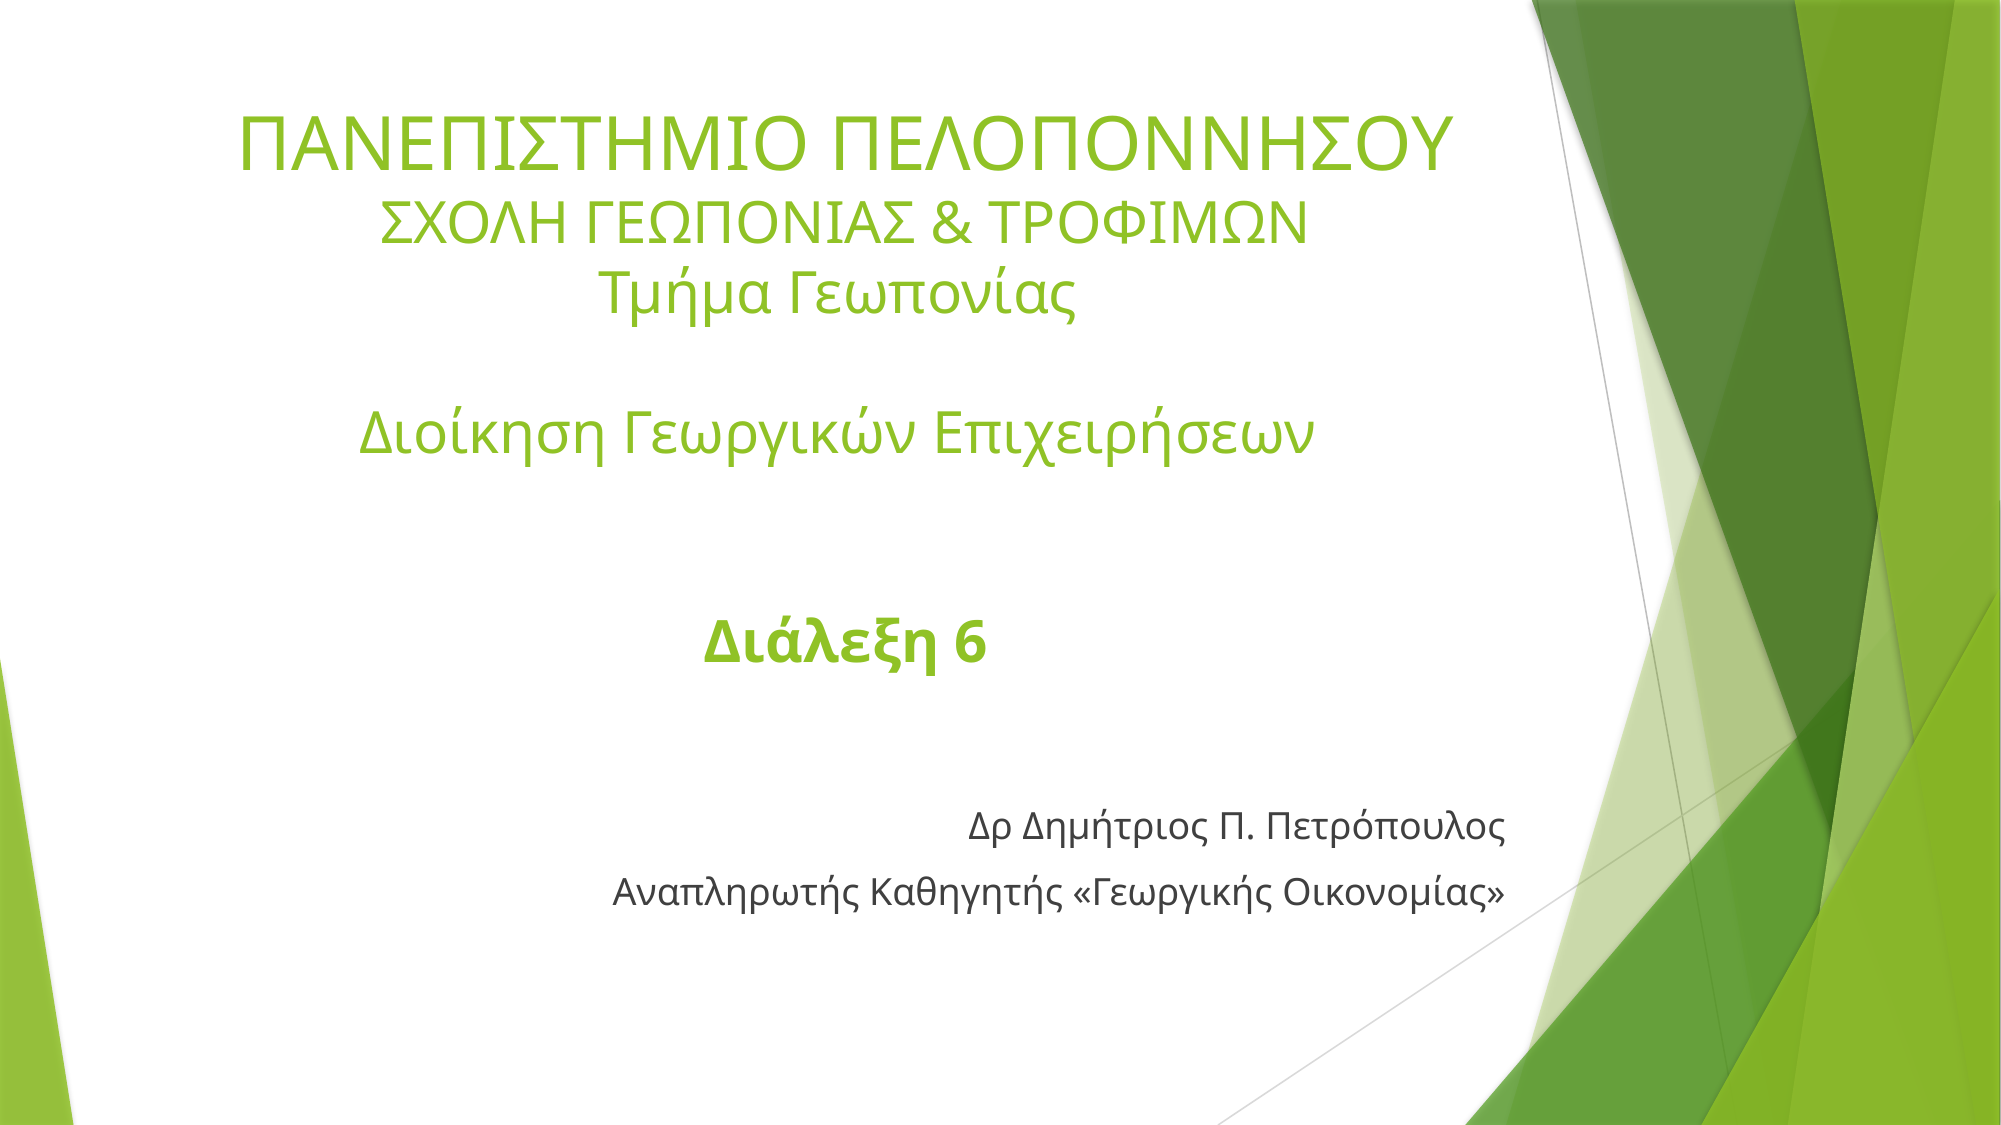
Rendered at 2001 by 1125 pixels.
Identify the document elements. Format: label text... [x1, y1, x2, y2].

title ΠΑΝΕΠΙΣΤΗΜΙΟ ΠΕΛΟΠΟΝΝΗΣΟΥ ΣΧΟΛΗ ΓΕΩΠΟΝΙΑΣ & ΤΡΟΦΙΜΩΝ Τμήμα Γεωπονίας Διοίκηση Γεωργικών Επιχειρήσεων Διάλεξη 6 [140, 87, 1551, 719]
list Δρ Δημήτριος Π. Πετρόπουλος Αναπληρωτής Καθηγητής «Γεωργικής Οικονομίας» [111, 794, 1522, 991]
